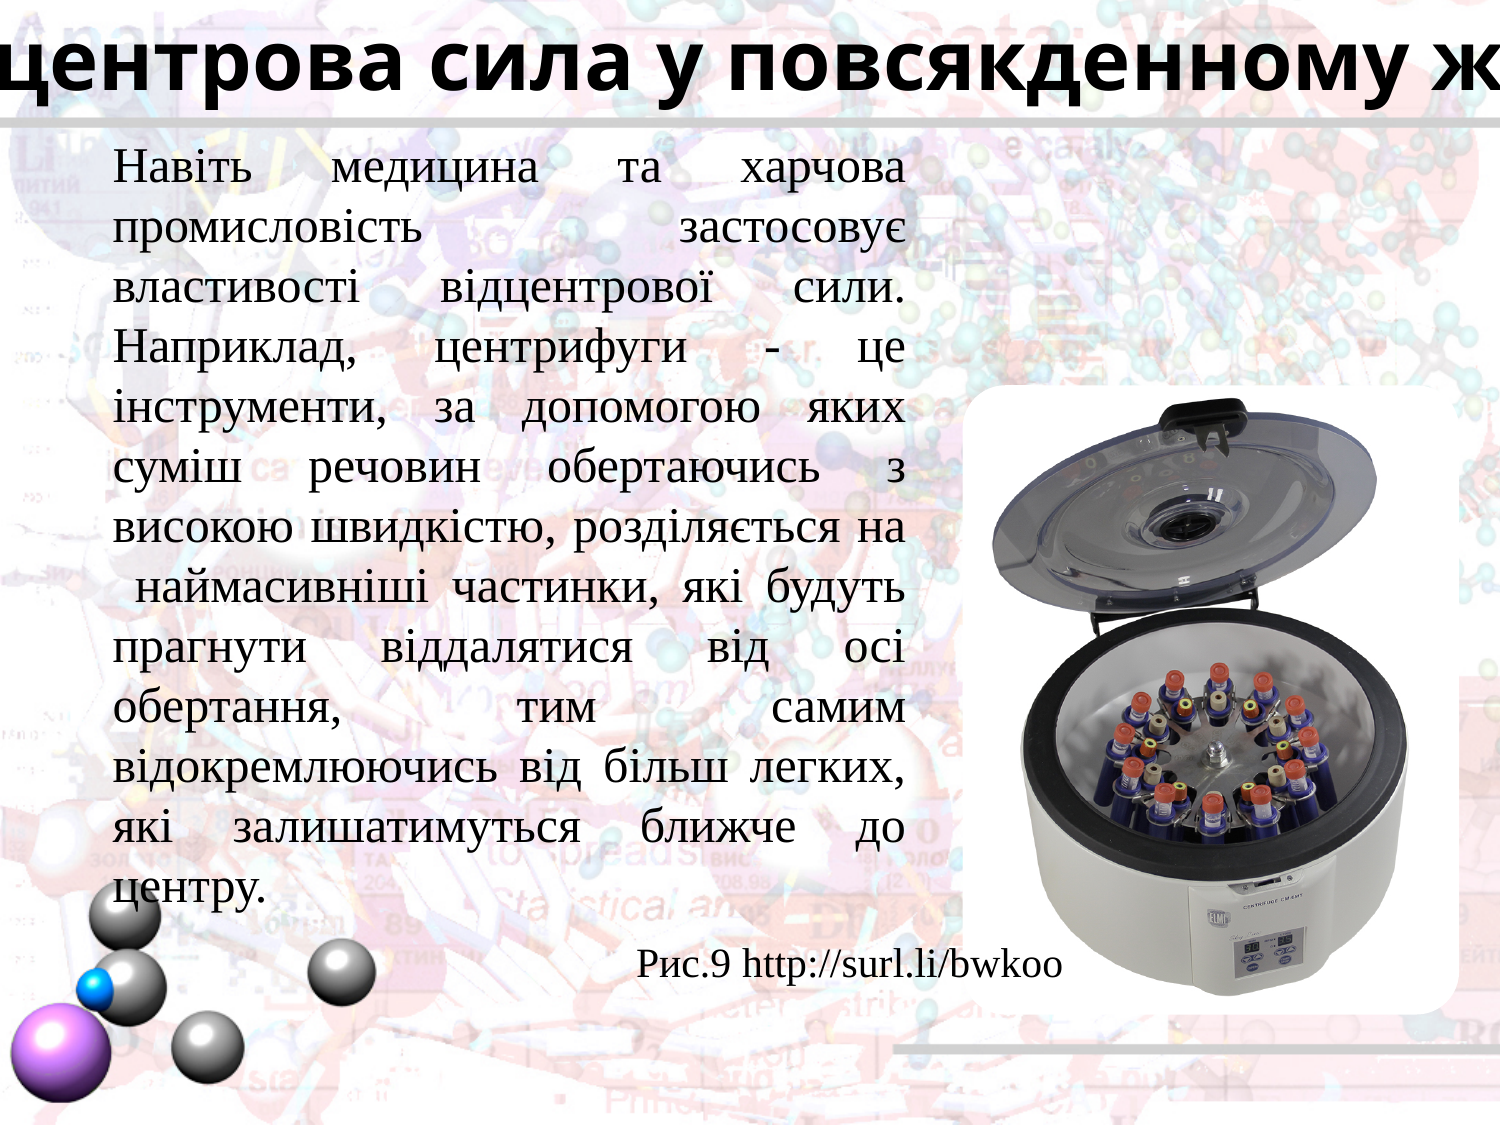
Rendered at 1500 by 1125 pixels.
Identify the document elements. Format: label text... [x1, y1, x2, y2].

picture [0, 115, 1500, 1125]
text_box Рис.9 http://surl.li/bwkoo [621, 928, 1079, 1084]
text_box Відцентрова сила у повсякденному житті [0, 0, 1500, 115]
list Навіть медицина та харчова промисловість застосовує властивості відцентрової сили. Наприклад, центрифуги - це інструменти, за допомогою яких суміш речовин обертаючись з високою швидкістю, розділяється на наймасивніші частинки, які будуть прагнути віддалятися від осі обертання, тим самим відокремлюючись від більш легких, які залишатимуться ближче до центру. [41, 125, 922, 958]
